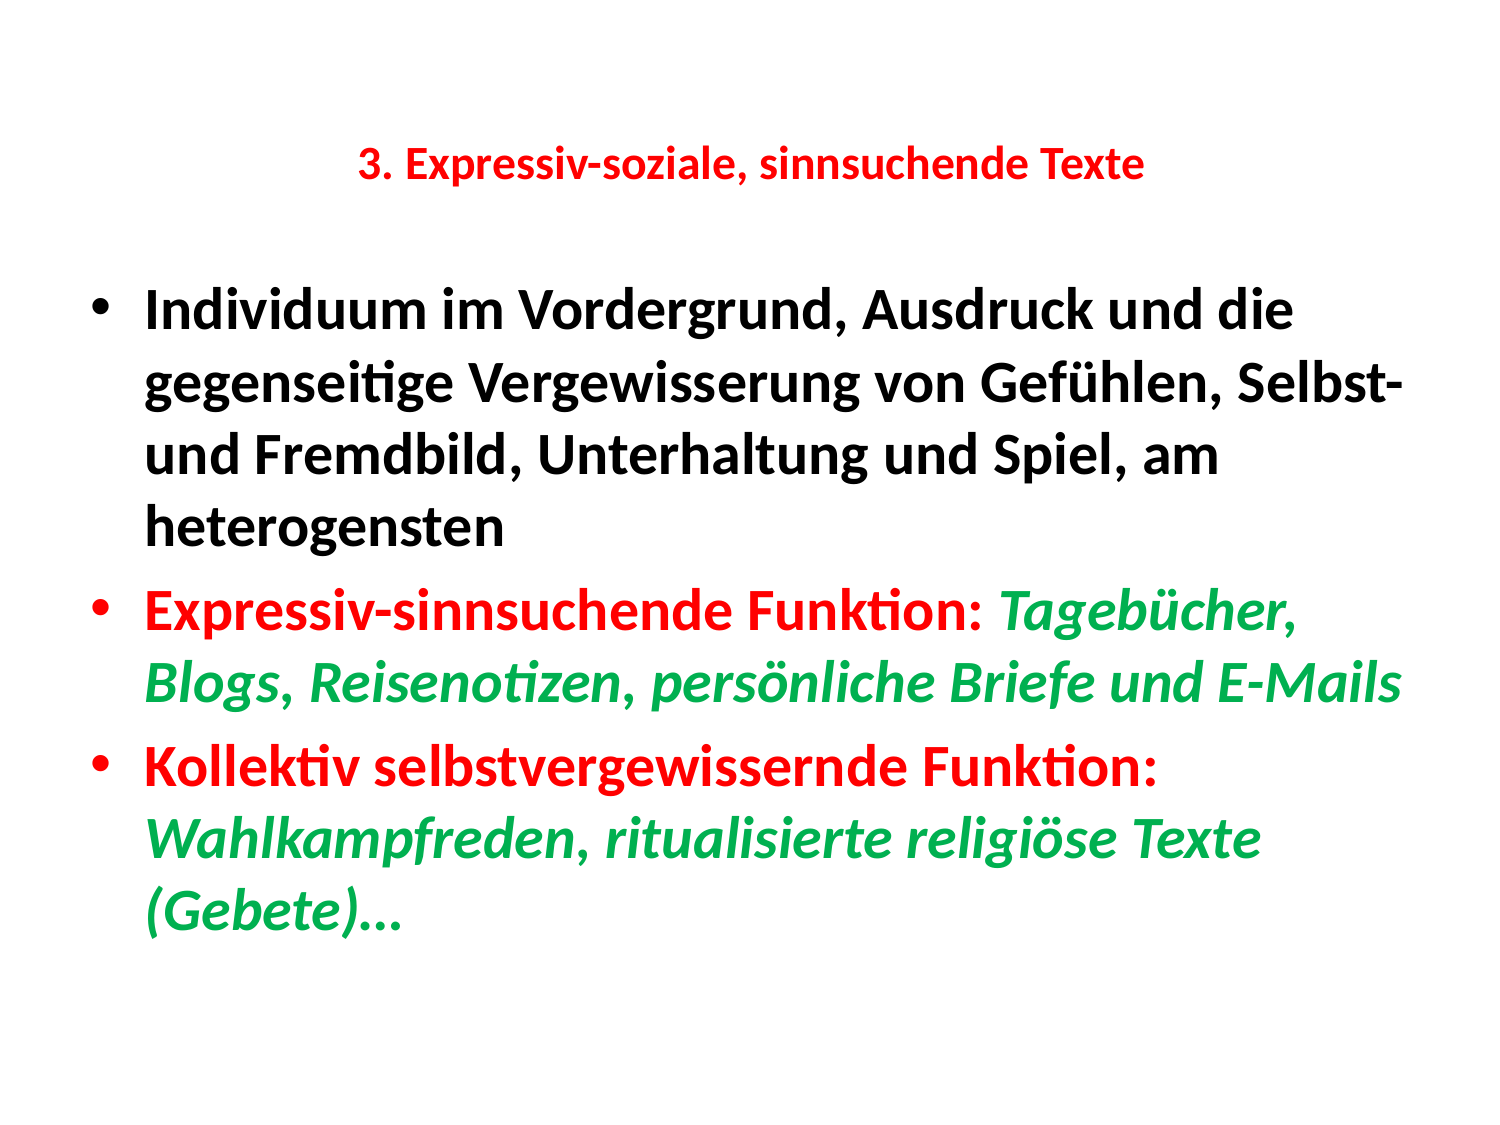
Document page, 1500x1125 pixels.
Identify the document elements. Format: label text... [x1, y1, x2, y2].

list Individuum im Vordergrund, Ausdruck und die gegenseitige Vergewisserung von Gefühlen, Selbst-und Fremdbild, Unterhaltung und Spiel, am heterogensten Expressiv-sinnsuchende Funktion: Tagebücher, Blogs, Reisenotizen, persönliche Briefe und E-Mails Kollektiv selbstvergewissernde Funktion: Wahlkampfreden, ritualisierte religiöse Texte (Gebete)… [75, 262, 1425, 1005]
title 3. Expressiv-soziale, sinnsuchende Texte [76, 66, 1427, 254]
